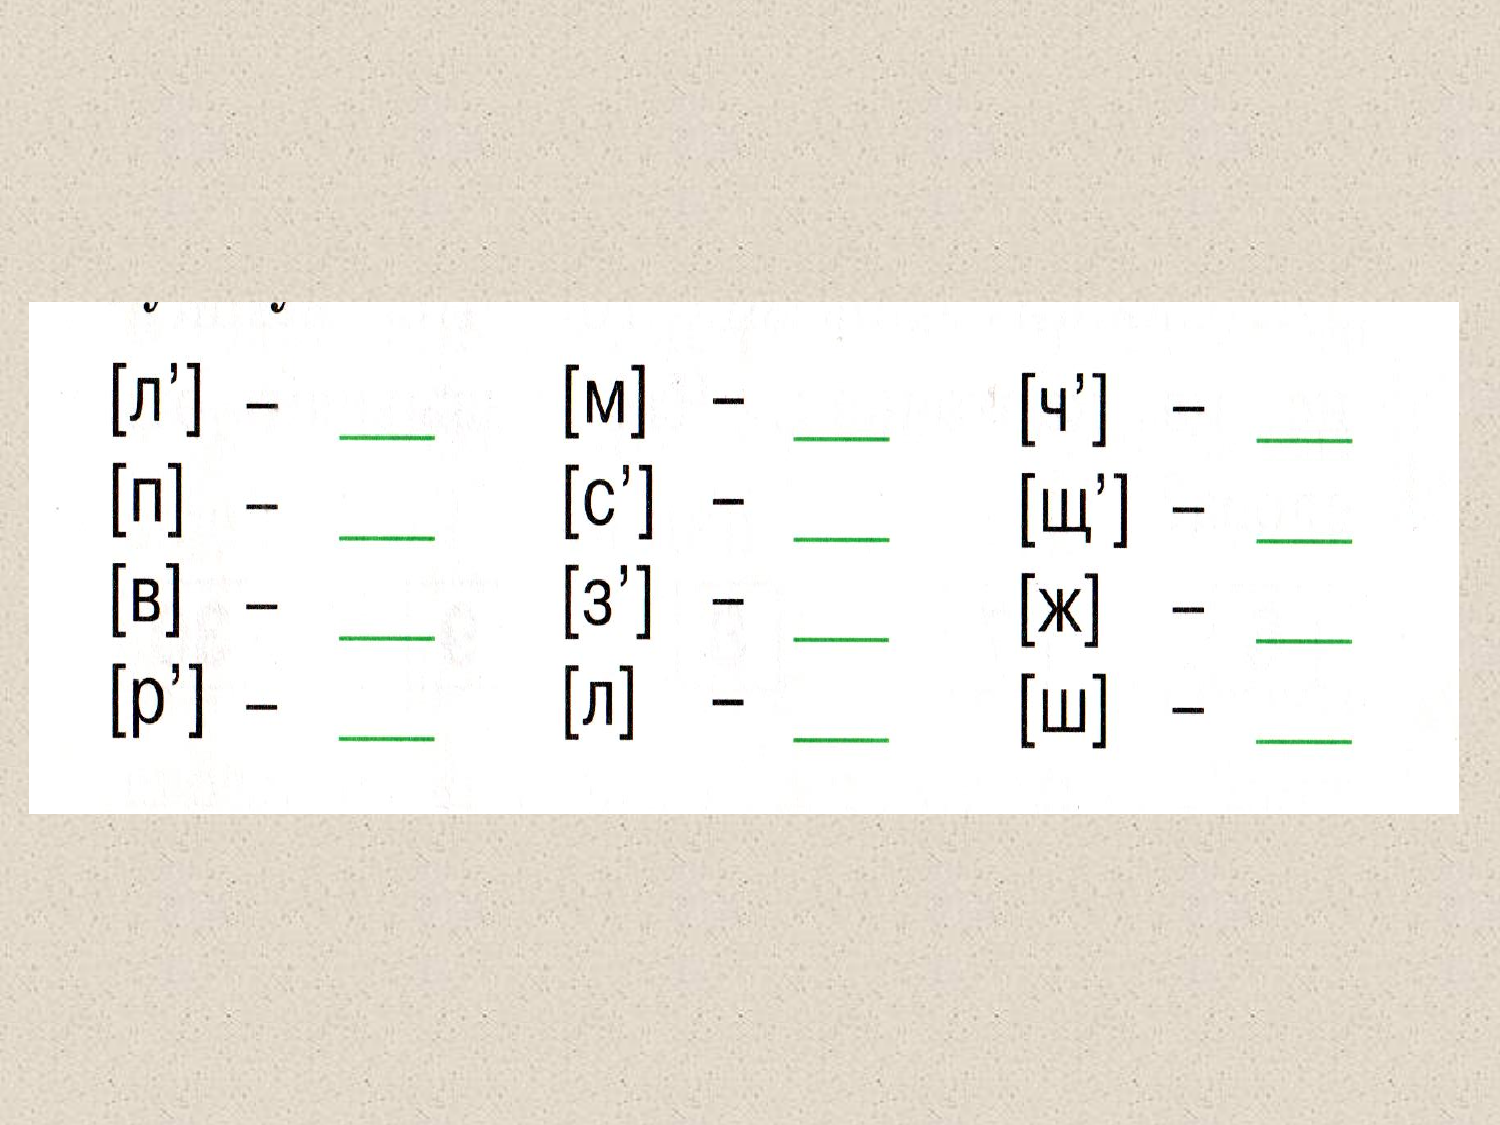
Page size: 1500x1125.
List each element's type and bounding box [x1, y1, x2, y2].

list [29, 302, 1459, 814]
picture [0, 0, 1500, 1125]
